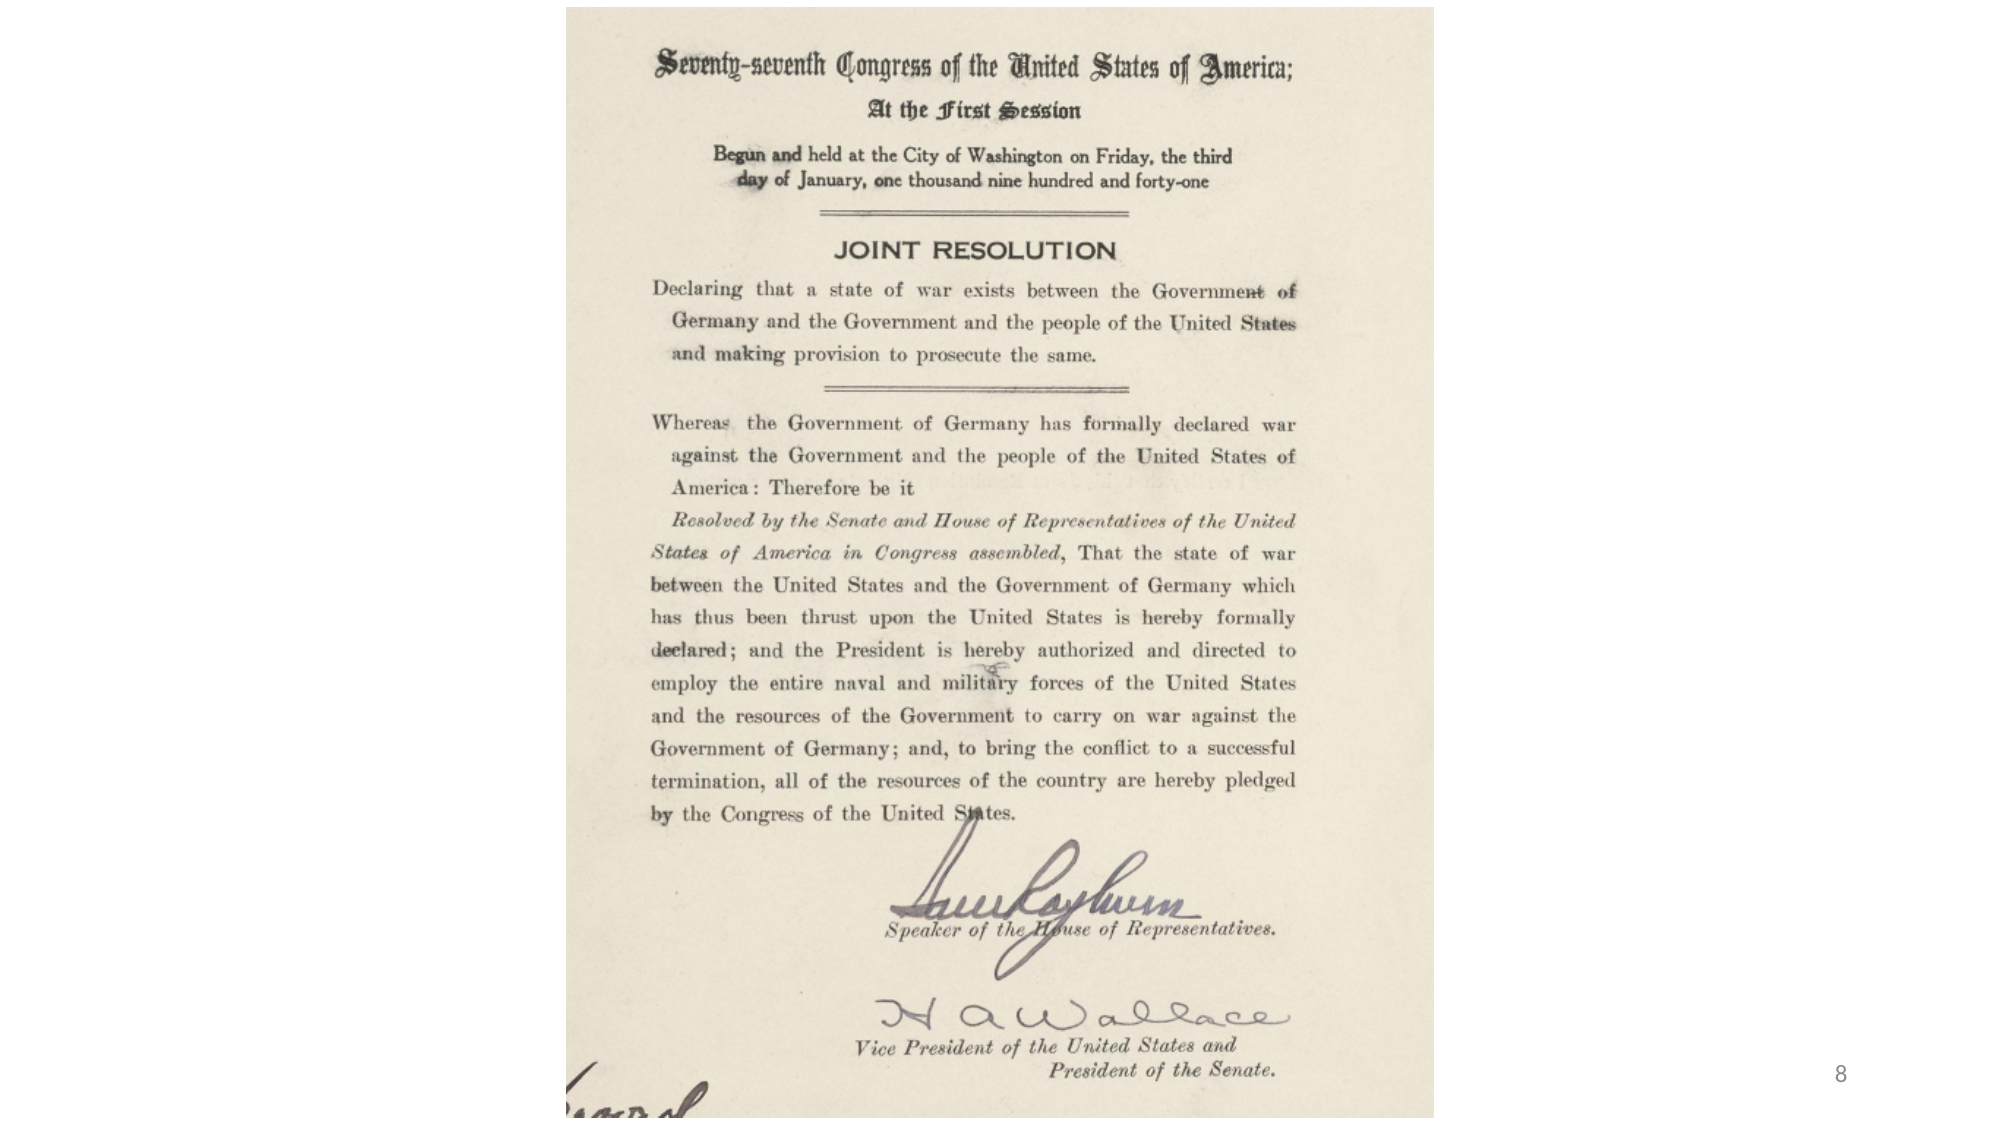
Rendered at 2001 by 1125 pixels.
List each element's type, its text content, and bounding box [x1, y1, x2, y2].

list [566, 7, 1434, 1118]
slide_number 8 [1434, 1042, 1863, 1103]
